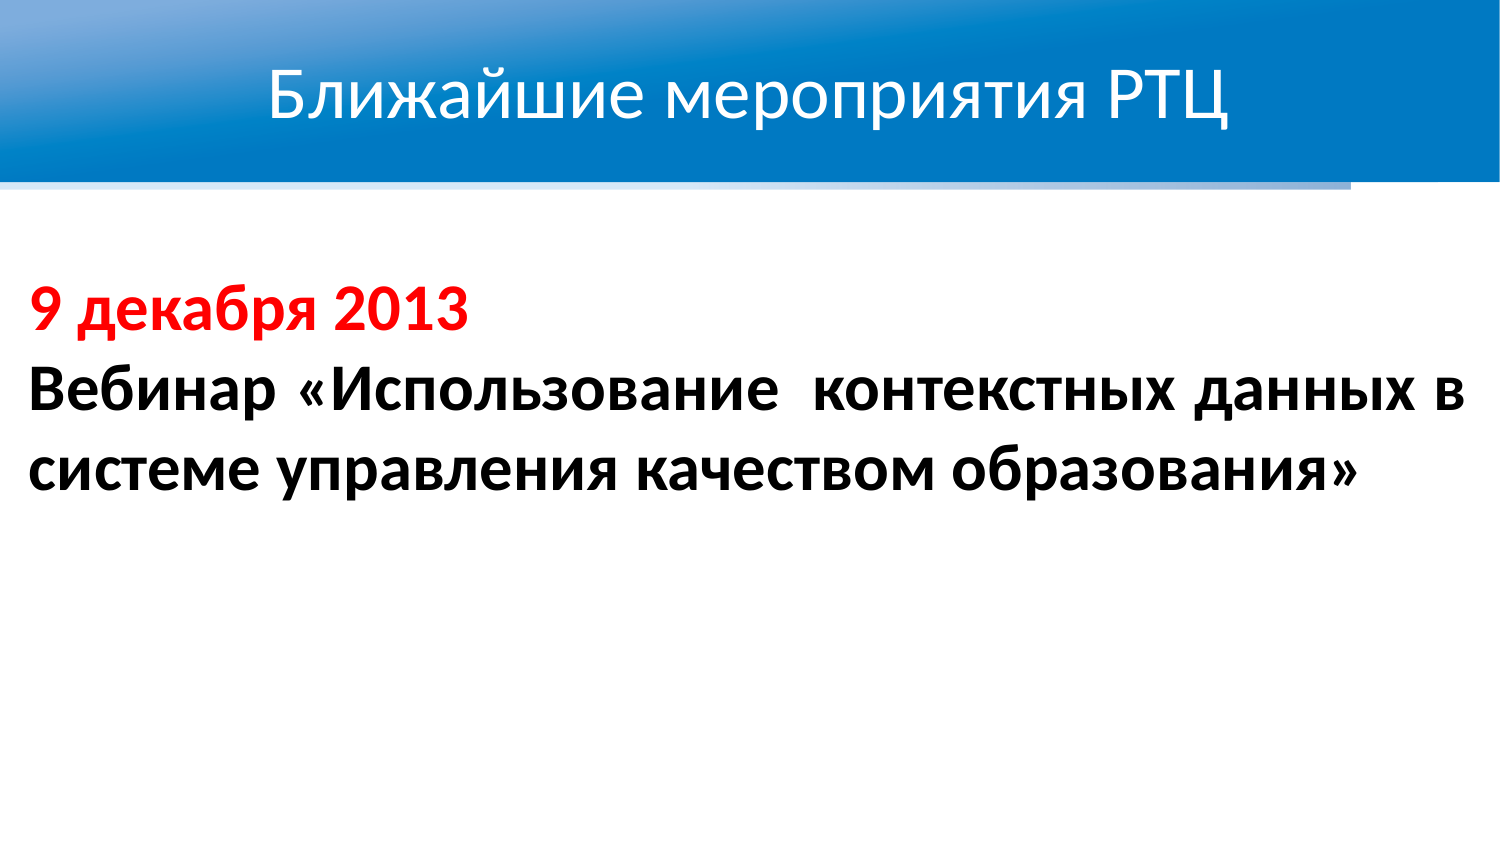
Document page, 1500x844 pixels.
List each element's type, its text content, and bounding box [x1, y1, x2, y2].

text_box 9 декабря 2013 Вебинар «Использование контекстных данных в системе управления качеством образования» [14, 198, 1483, 512]
picture [0, 0, 1500, 191]
